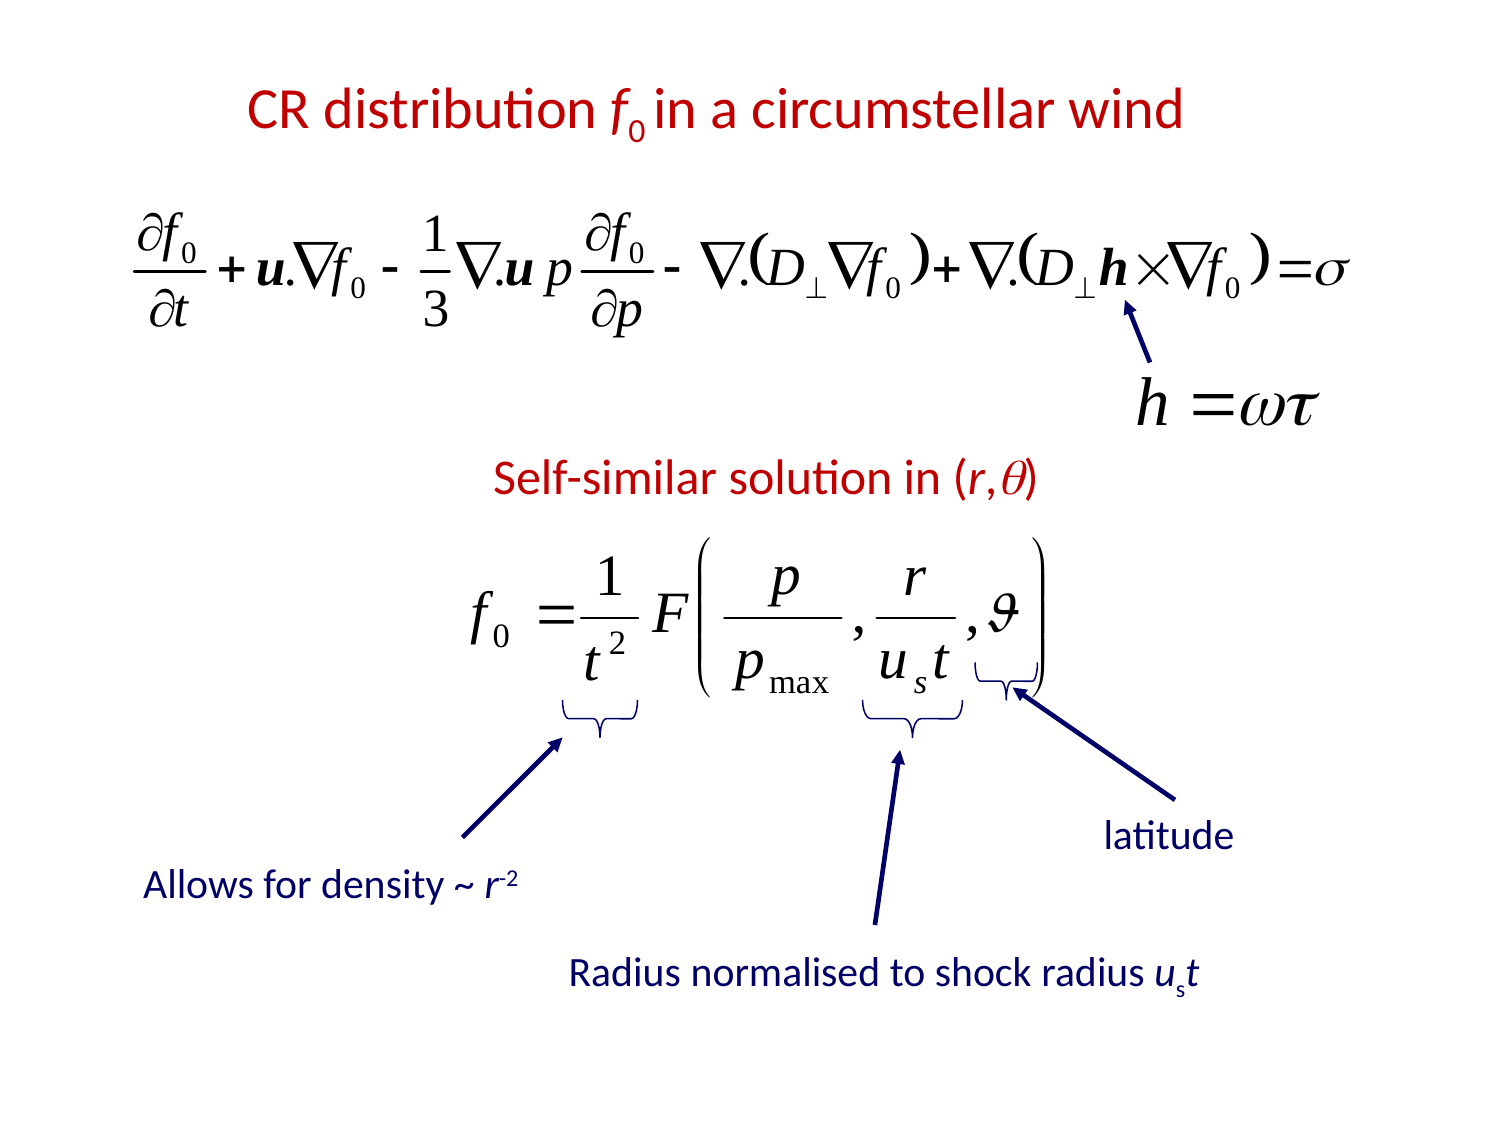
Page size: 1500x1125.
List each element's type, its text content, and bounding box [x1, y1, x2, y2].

text_box [905, 719, 920, 738]
text_box [462, 737, 563, 838]
text_box Allows for density ~ r-2 [128, 849, 534, 915]
text_box Self-similar solution in (r,q) [478, 437, 1054, 513]
text_box CR distribution f0 in a circumstellar wind [232, 62, 1200, 157]
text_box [1124, 362, 1338, 444]
text_box latitude [1088, 800, 1250, 865]
text_box Radius normalised to shock radius ust [553, 937, 1215, 1010]
text_box [594, 719, 606, 738]
text_box [874, 750, 905, 925]
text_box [124, 199, 1363, 348]
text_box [449, 524, 1063, 711]
